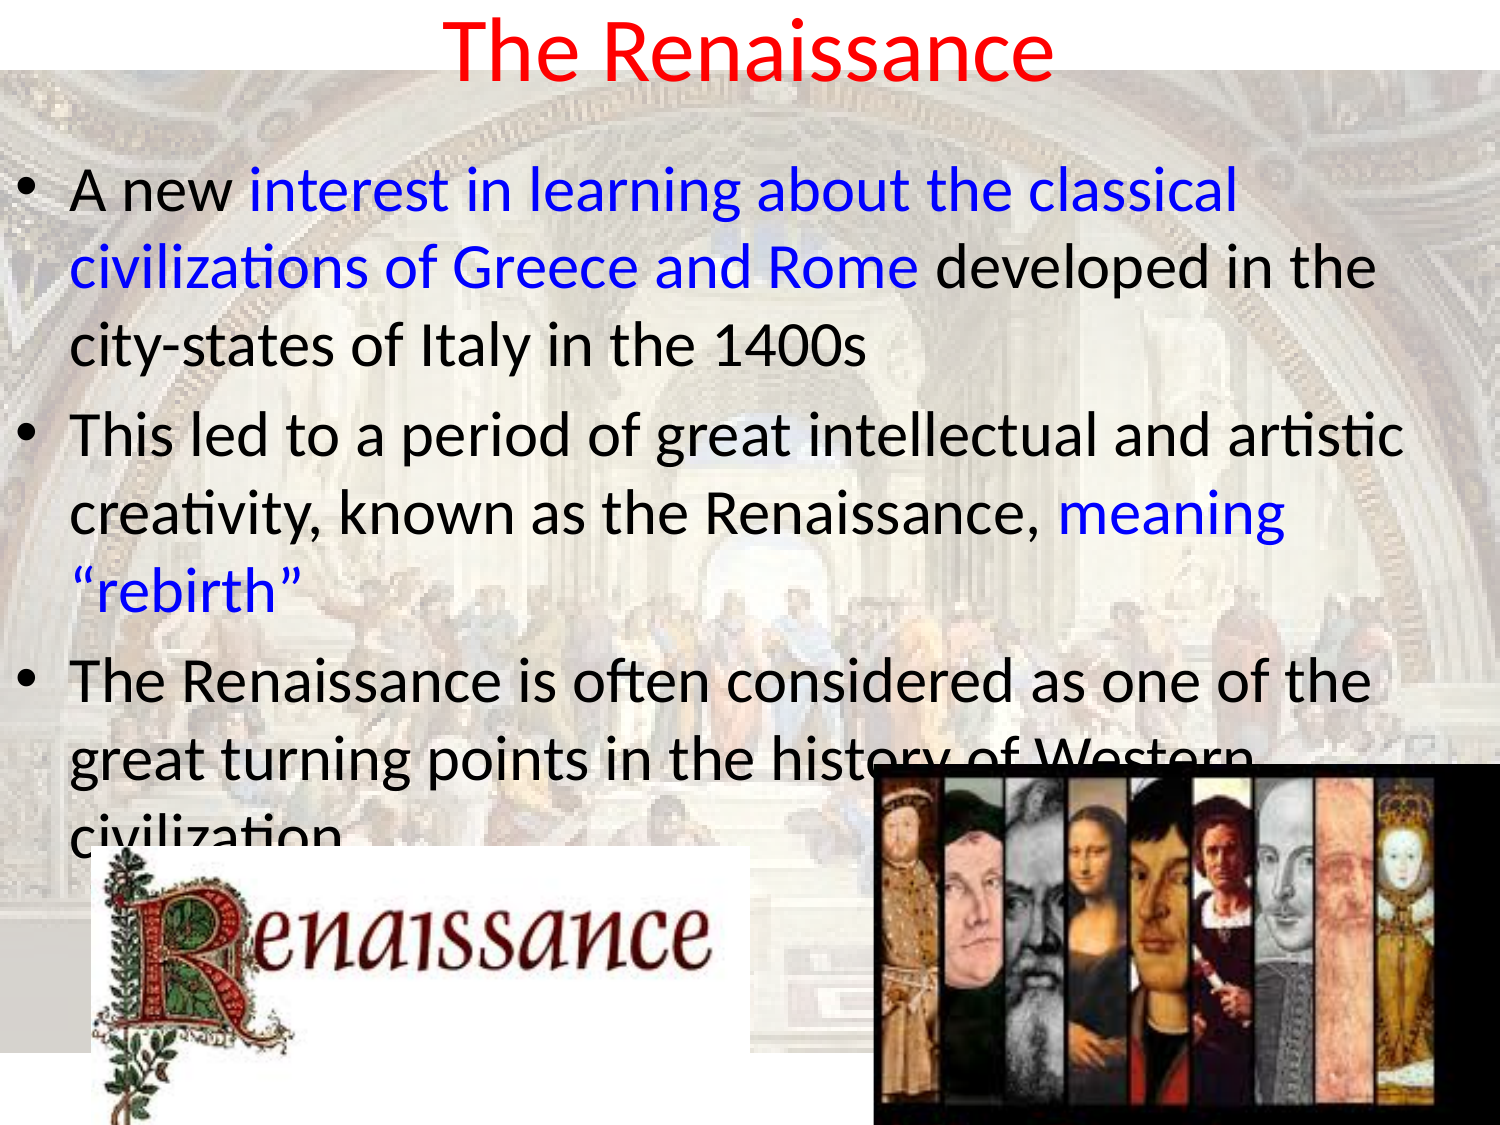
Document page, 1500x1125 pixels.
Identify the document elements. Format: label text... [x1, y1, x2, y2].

title The Renaissance [75, 0, 1425, 69]
picture [0, 70, 1500, 1125]
